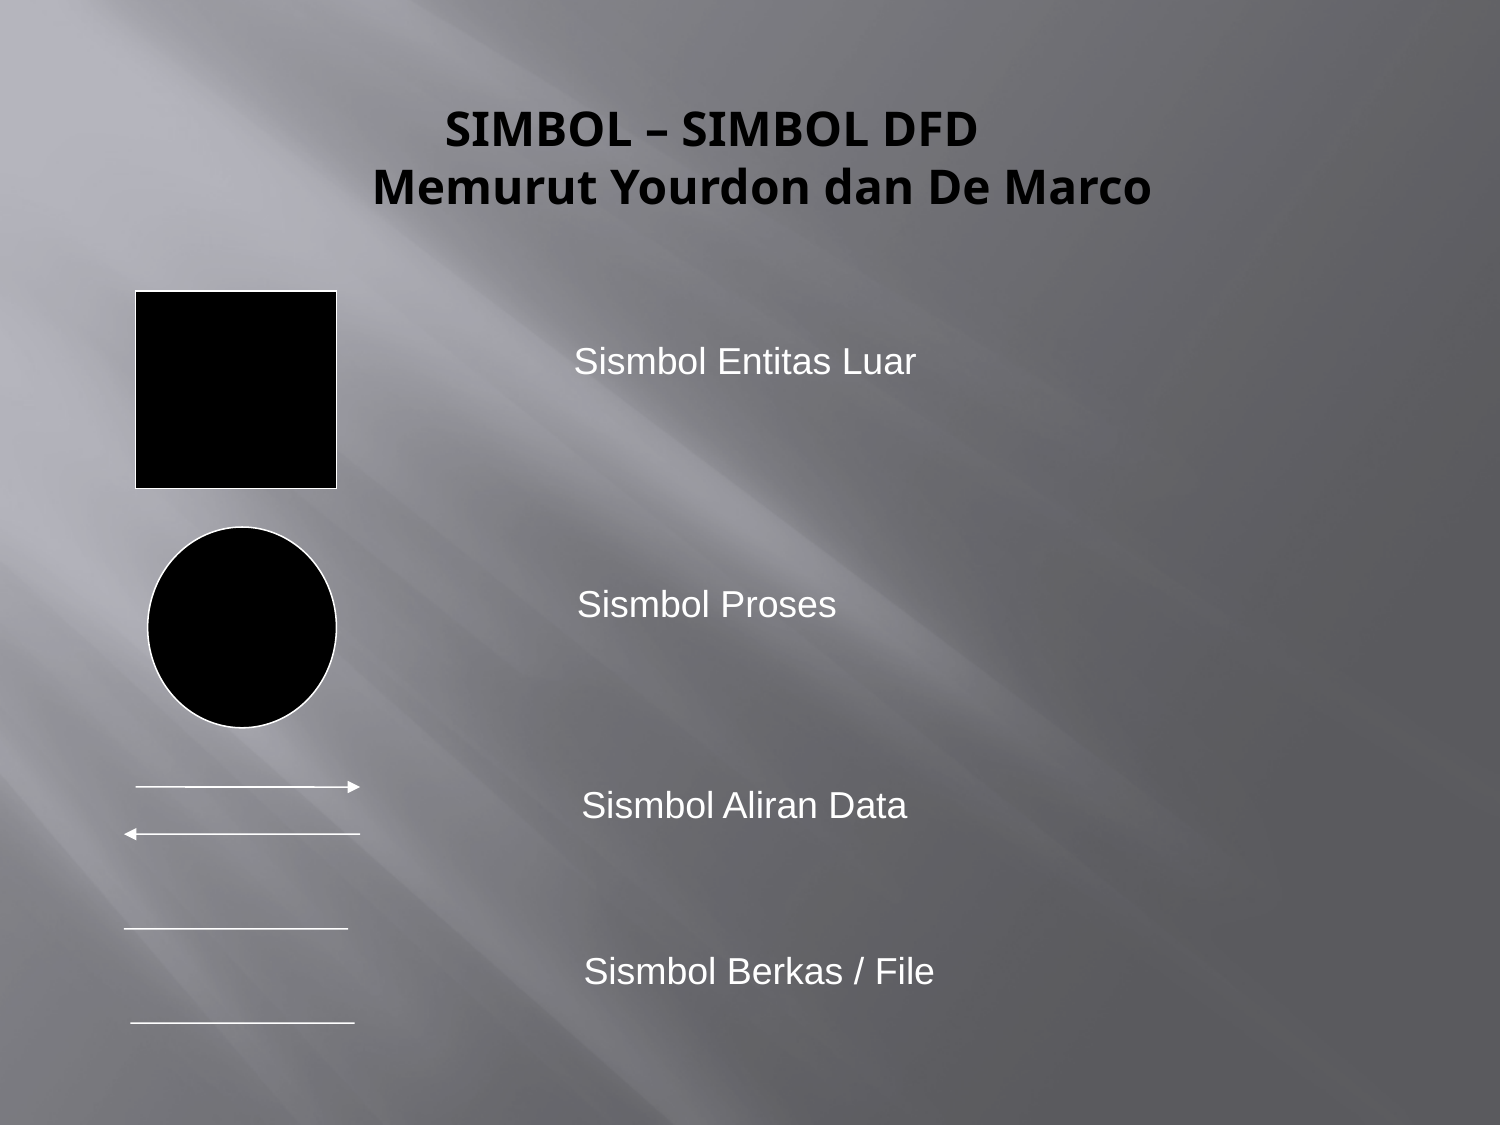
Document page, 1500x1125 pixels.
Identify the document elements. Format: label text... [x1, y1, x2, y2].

text_box Sismbol Proses [562, 573, 852, 633]
text_box [135, 290, 337, 489]
text_box Sismbol Aliran Data [566, 773, 923, 834]
text_box [123, 827, 361, 841]
text_box [135, 780, 361, 794]
text_box [147, 527, 337, 728]
text_box Sismbol Berkas / File [568, 939, 951, 999]
title SIMBOL – SIMBOL DFD Memurut Yourdon dan De Marco [0, 91, 1425, 279]
text_box Sismbol Entitas Luar [558, 329, 932, 390]
